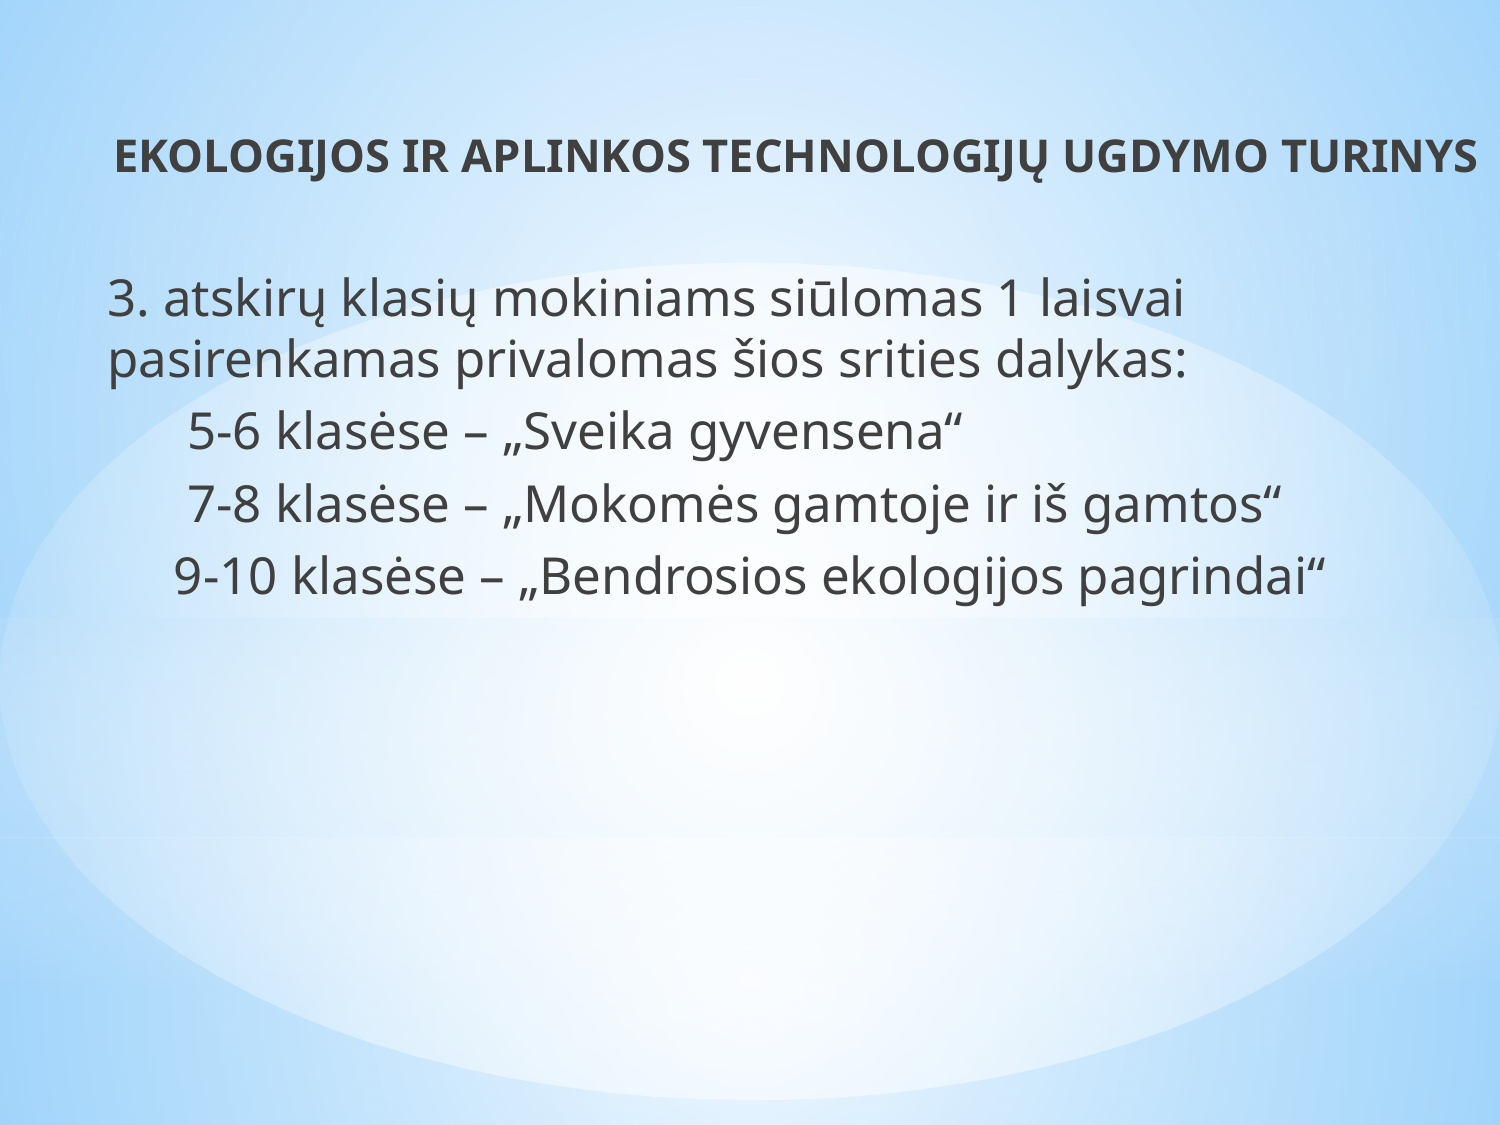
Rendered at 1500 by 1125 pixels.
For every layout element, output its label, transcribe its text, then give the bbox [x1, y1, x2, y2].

list EKOLOGIJOS IR APLINKOS TECHNOLOGIJŲ UGDYMO TURINYS 3. atskirų klasių mokiniams siūlomas 1 laisvai pasirenkamas privalomas šios srities dalykas: 5-6 klasėse – „Sveika gyvensena“ 7-8 klasėse – „Mokomės gamtoje ir iš gamtos“ 9-10 klasėse – „Bendrosios ekologijos pagrindai“ [87, 120, 1500, 690]
